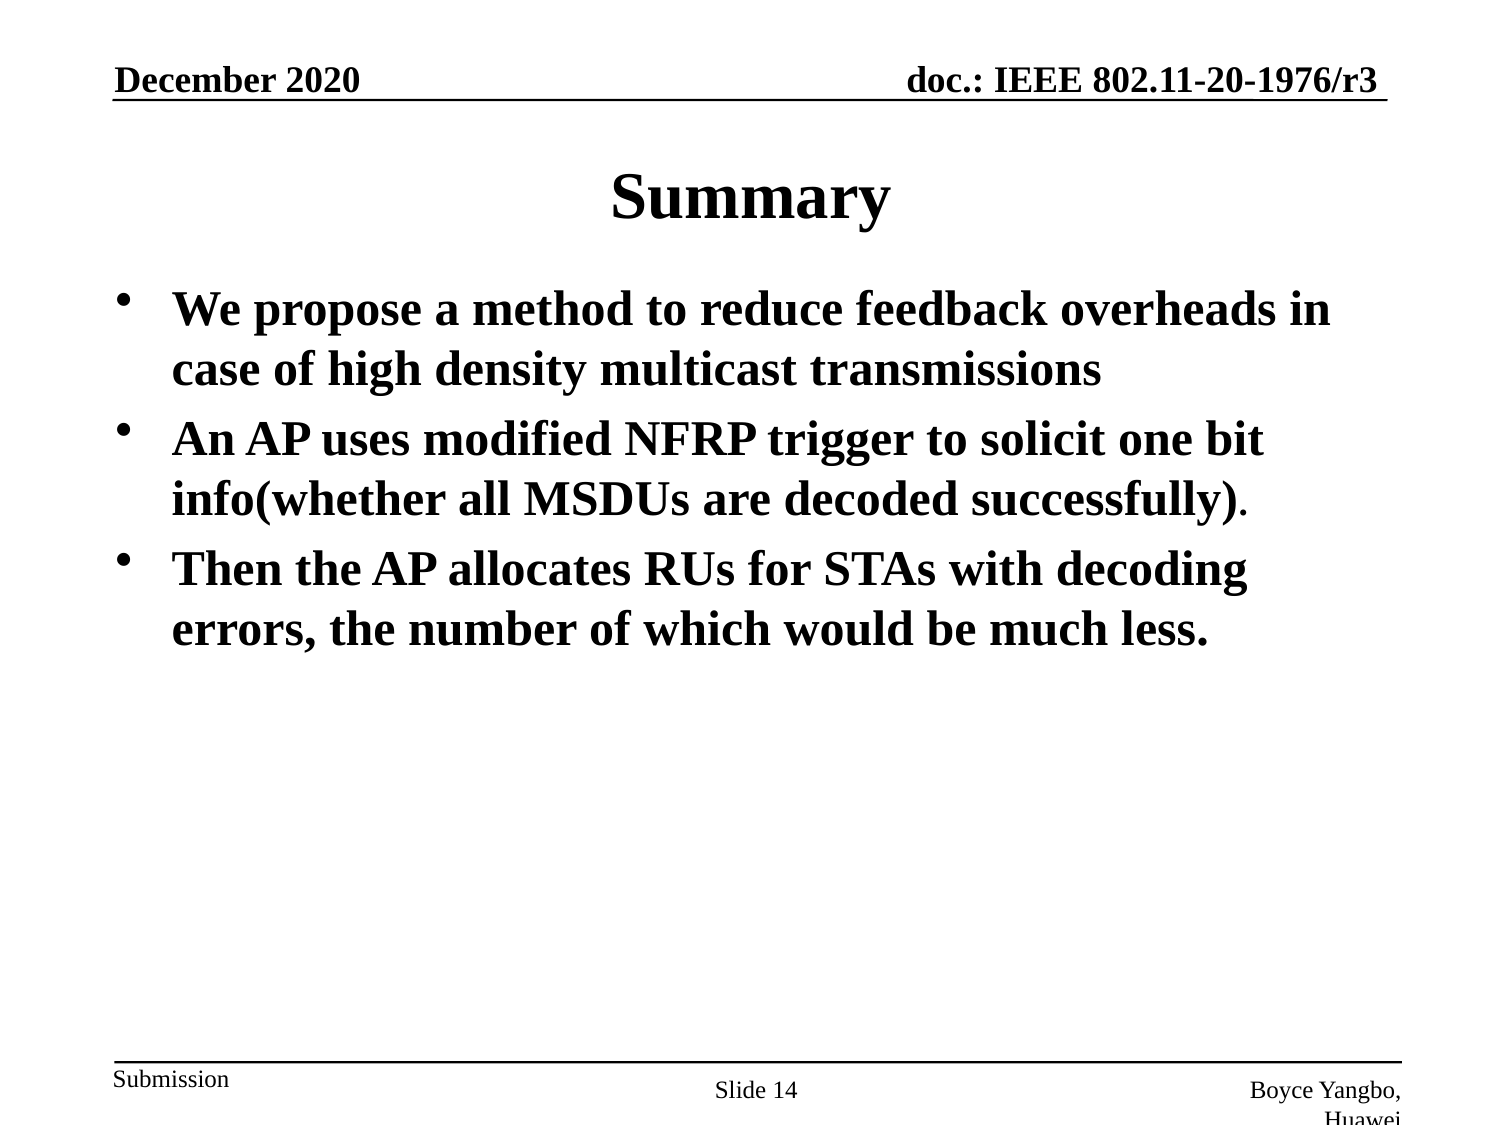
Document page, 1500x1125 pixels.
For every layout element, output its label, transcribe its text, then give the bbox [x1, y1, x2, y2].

list We propose a method to reduce feedback overheads in case of high density multicast transmissions An AP uses modified NFRP trigger to solicit one bit info(whether all MSDUs are decoded successfully). Then the AP allocates RUs for STAs with decoding errors, the number of which would be much less. [100, 268, 1376, 1047]
title Summary [114, 103, 1390, 279]
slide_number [114, 54, 364, 101]
footer Boyce Yangbo, Huawei [1186, 1073, 1402, 1105]
slide_number Slide 14 [712, 1073, 800, 1105]
